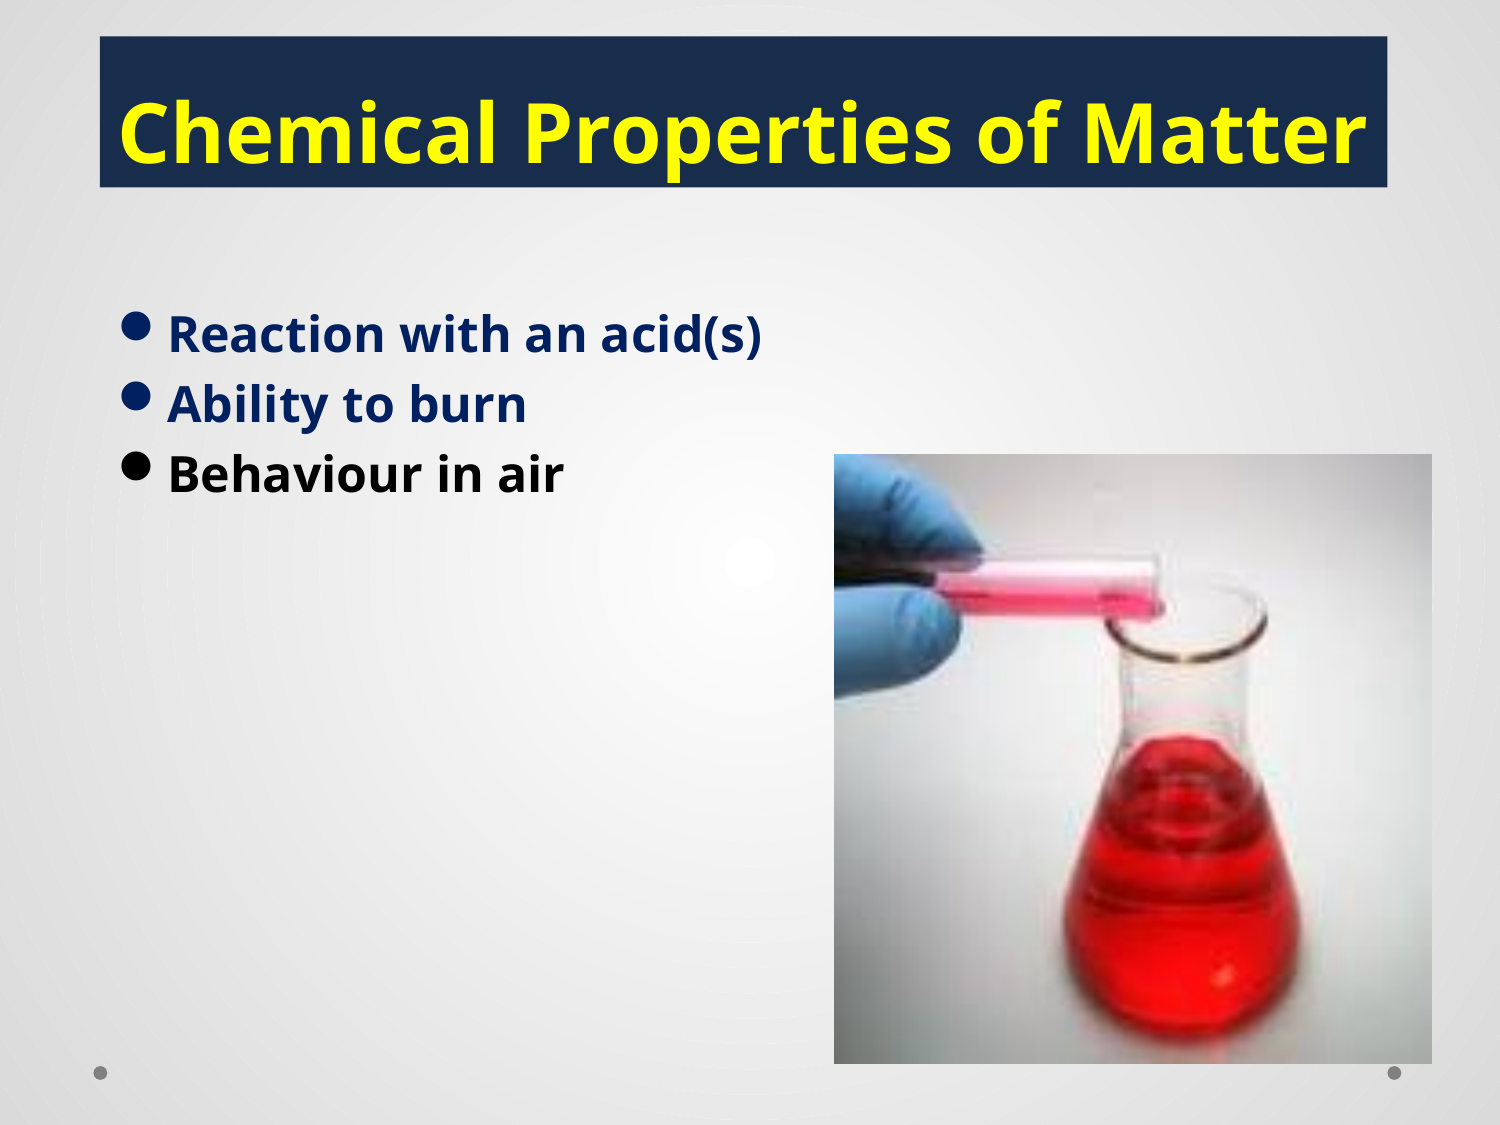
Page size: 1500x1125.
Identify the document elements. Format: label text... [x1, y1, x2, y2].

title Chemical Properties of Matter [99, 36, 1388, 188]
picture [833, 454, 1432, 1064]
list Reaction with an acid(s) Ability to burn Behaviour in air [27, 249, 1467, 1088]
